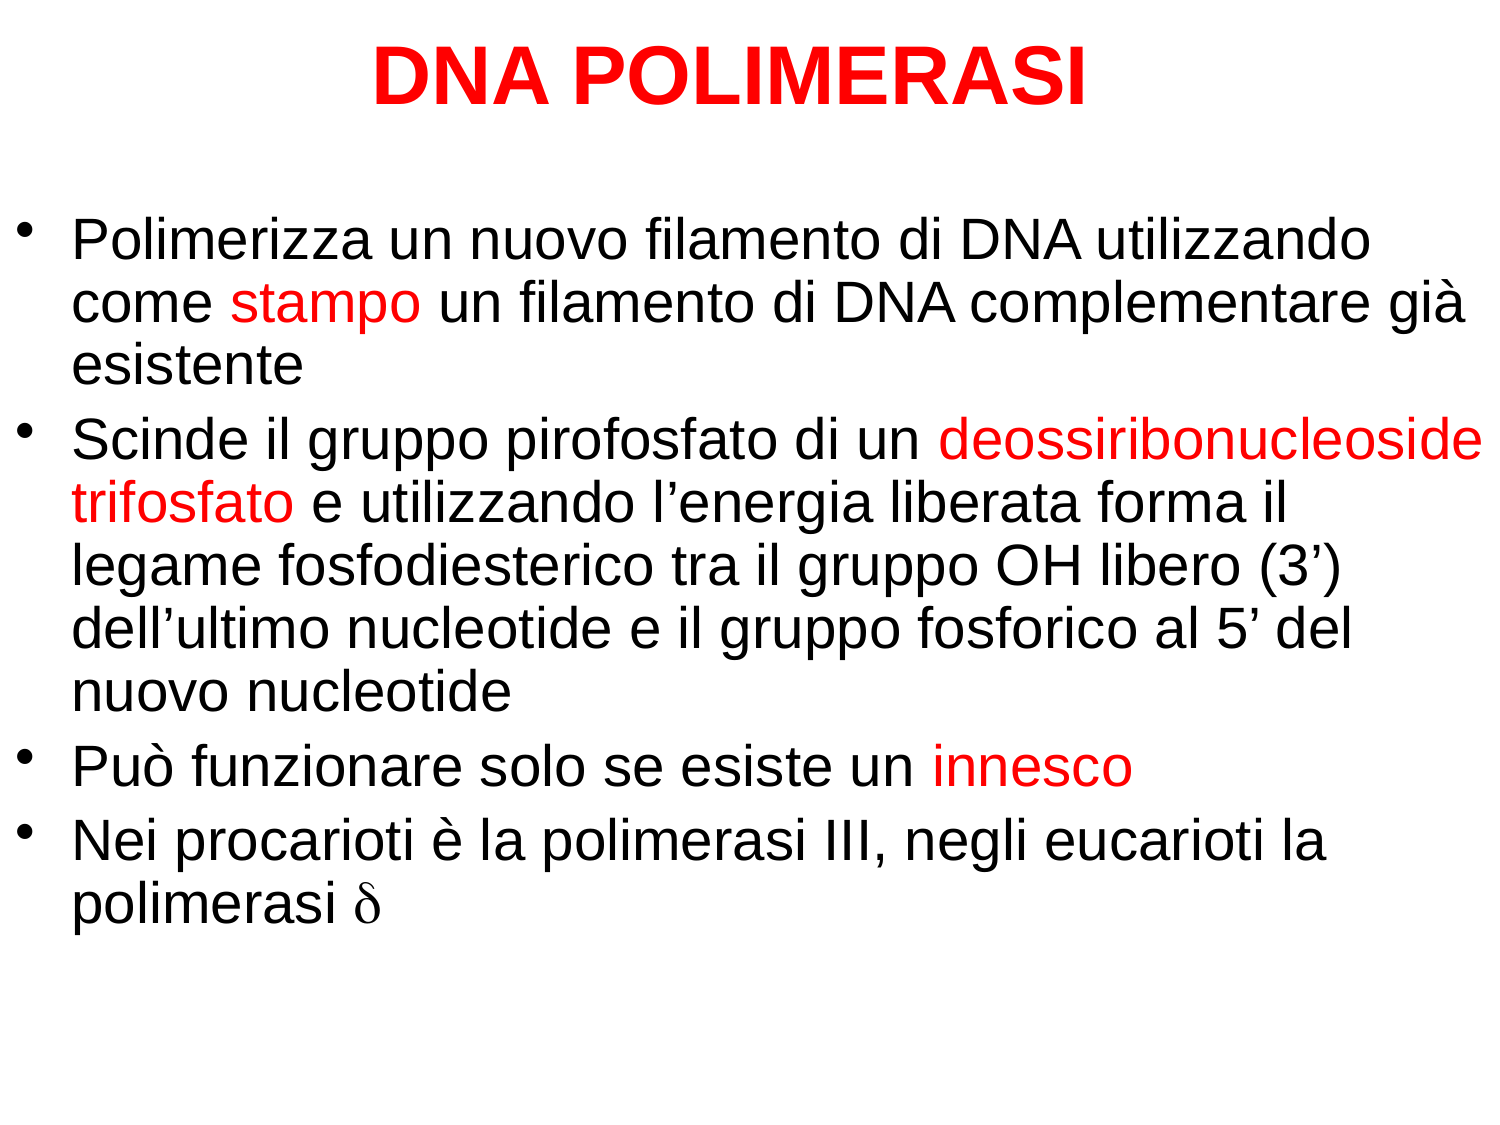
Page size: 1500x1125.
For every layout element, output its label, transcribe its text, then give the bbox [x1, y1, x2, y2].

list DNA POLIMERASI Polimerizza un nuovo filamento di DNA utilizzando come stampo un filamento di DNA complementare già esistente Scinde il gruppo pirofosfato di un deossiribonucleoside trifosfato e utilizzando l’energia liberata forma il legame fosfodiesterico tra il gruppo OH libero (3’) dell’ultimo nucleotide e il gruppo fosforico al 5’ del nuovo nucleotide Può funzionare solo se esiste un innesco Nei procarioti è la polimerasi III, negli eucarioti la polimerasi d [0, 24, 1500, 1100]
